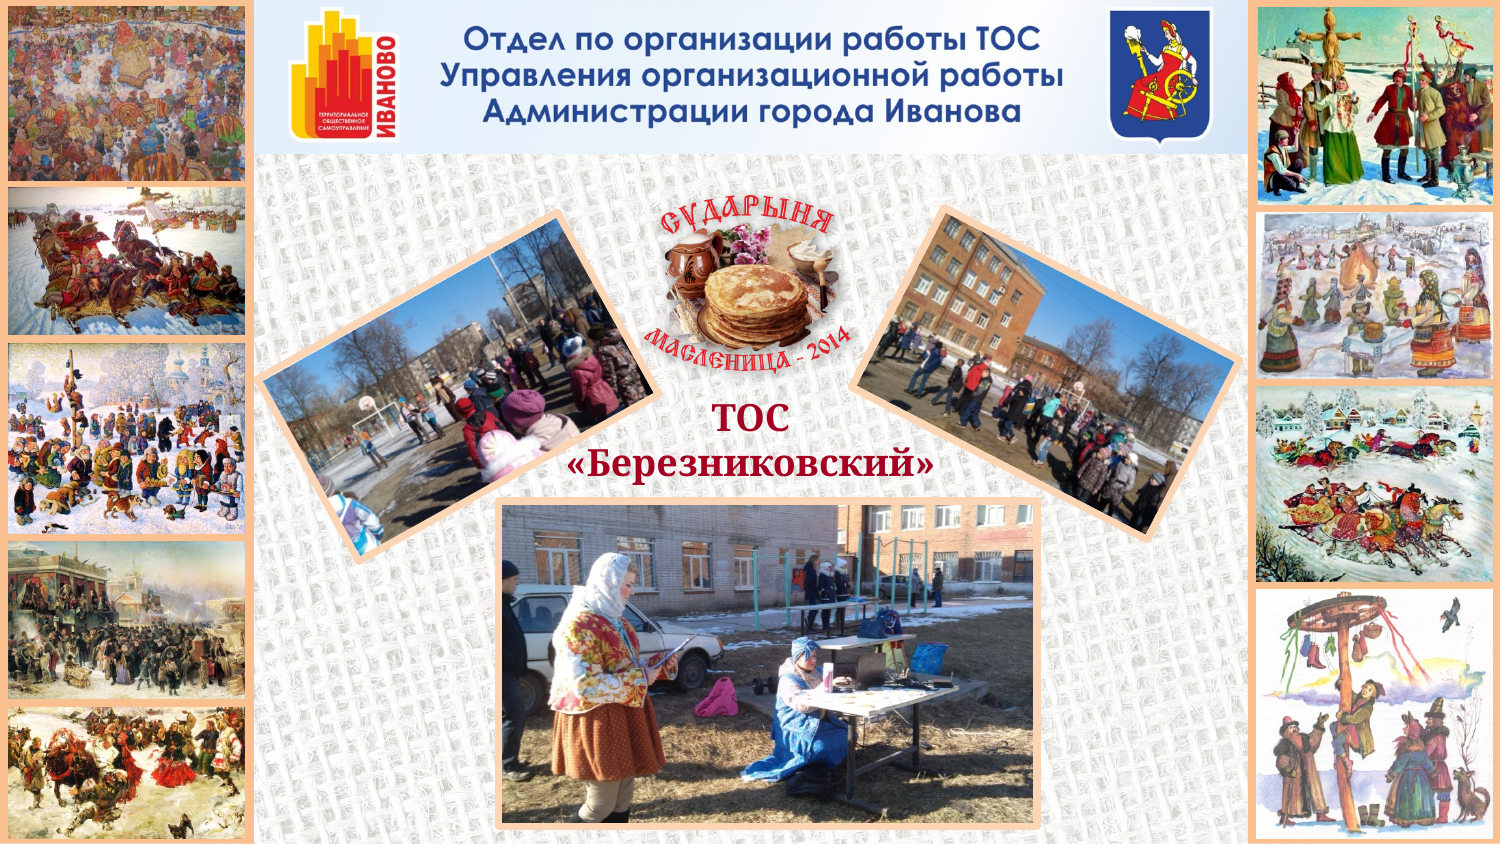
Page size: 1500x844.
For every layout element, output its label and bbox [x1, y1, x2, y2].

picture [255, 0, 1247, 844]
text_box [1247, 0, 1500, 844]
text_box [0, 0, 255, 844]
